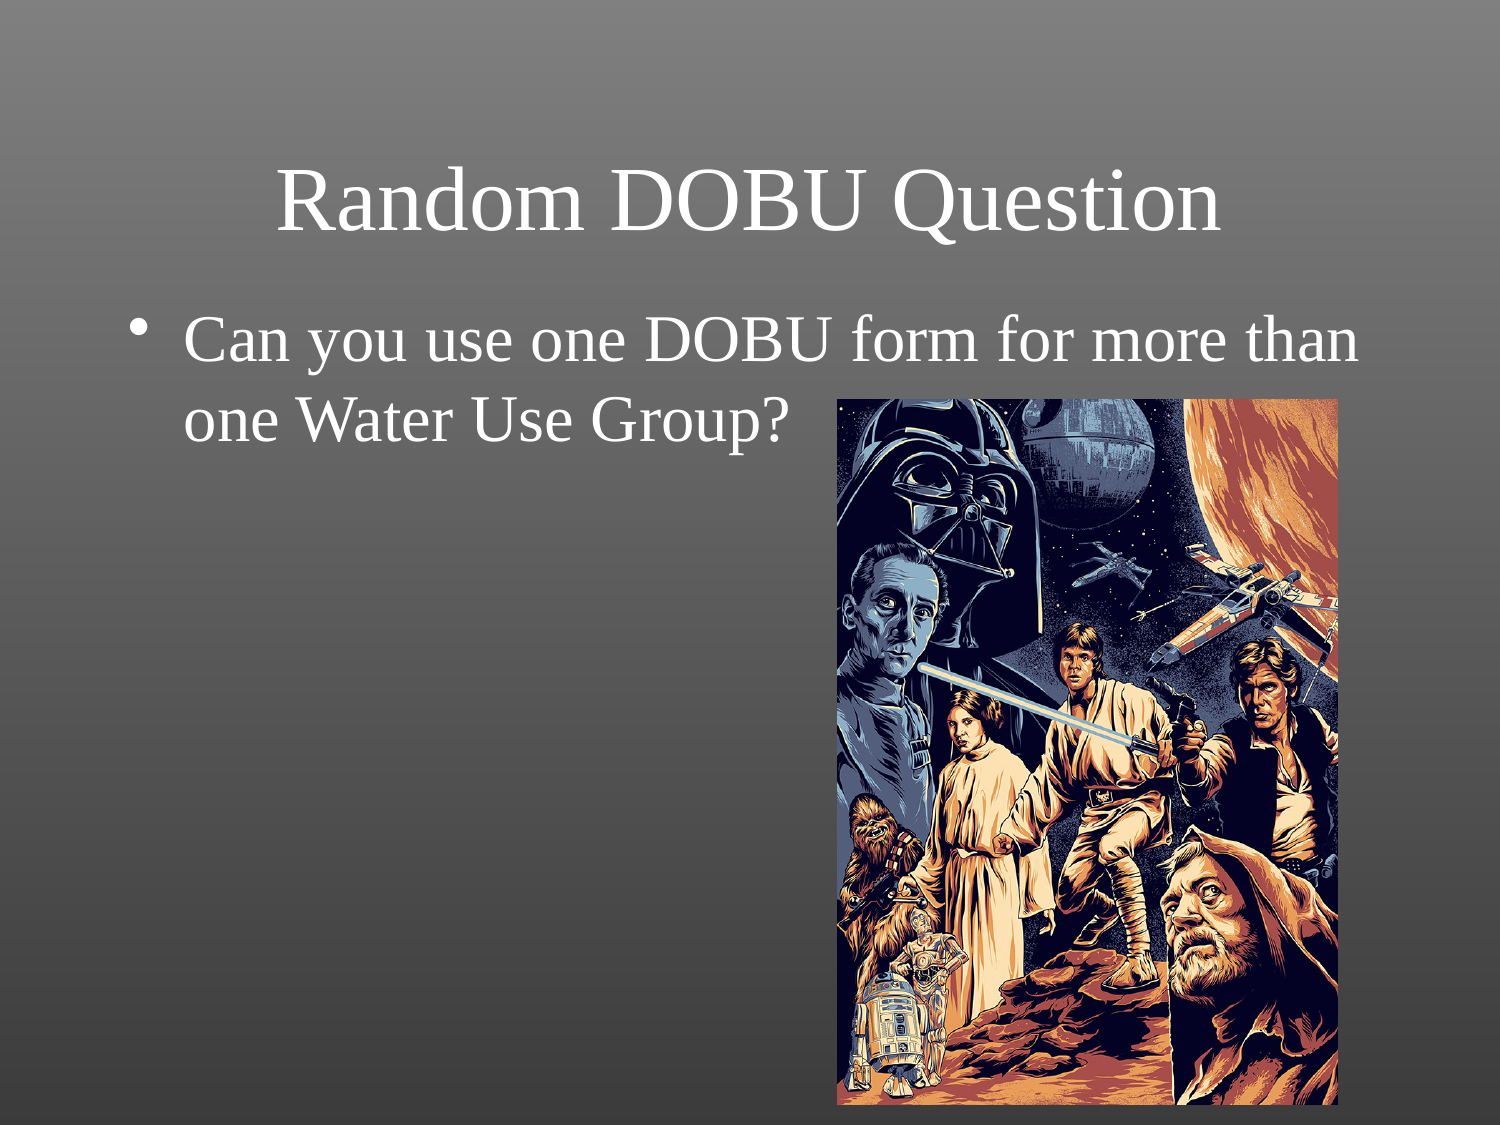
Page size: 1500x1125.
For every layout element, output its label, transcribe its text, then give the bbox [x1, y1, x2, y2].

picture [837, 399, 1338, 1106]
title Random DOBU Question [112, 99, 1388, 287]
list Can you use one DOBU form for more than one Water Use Group? [112, 287, 1388, 775]
